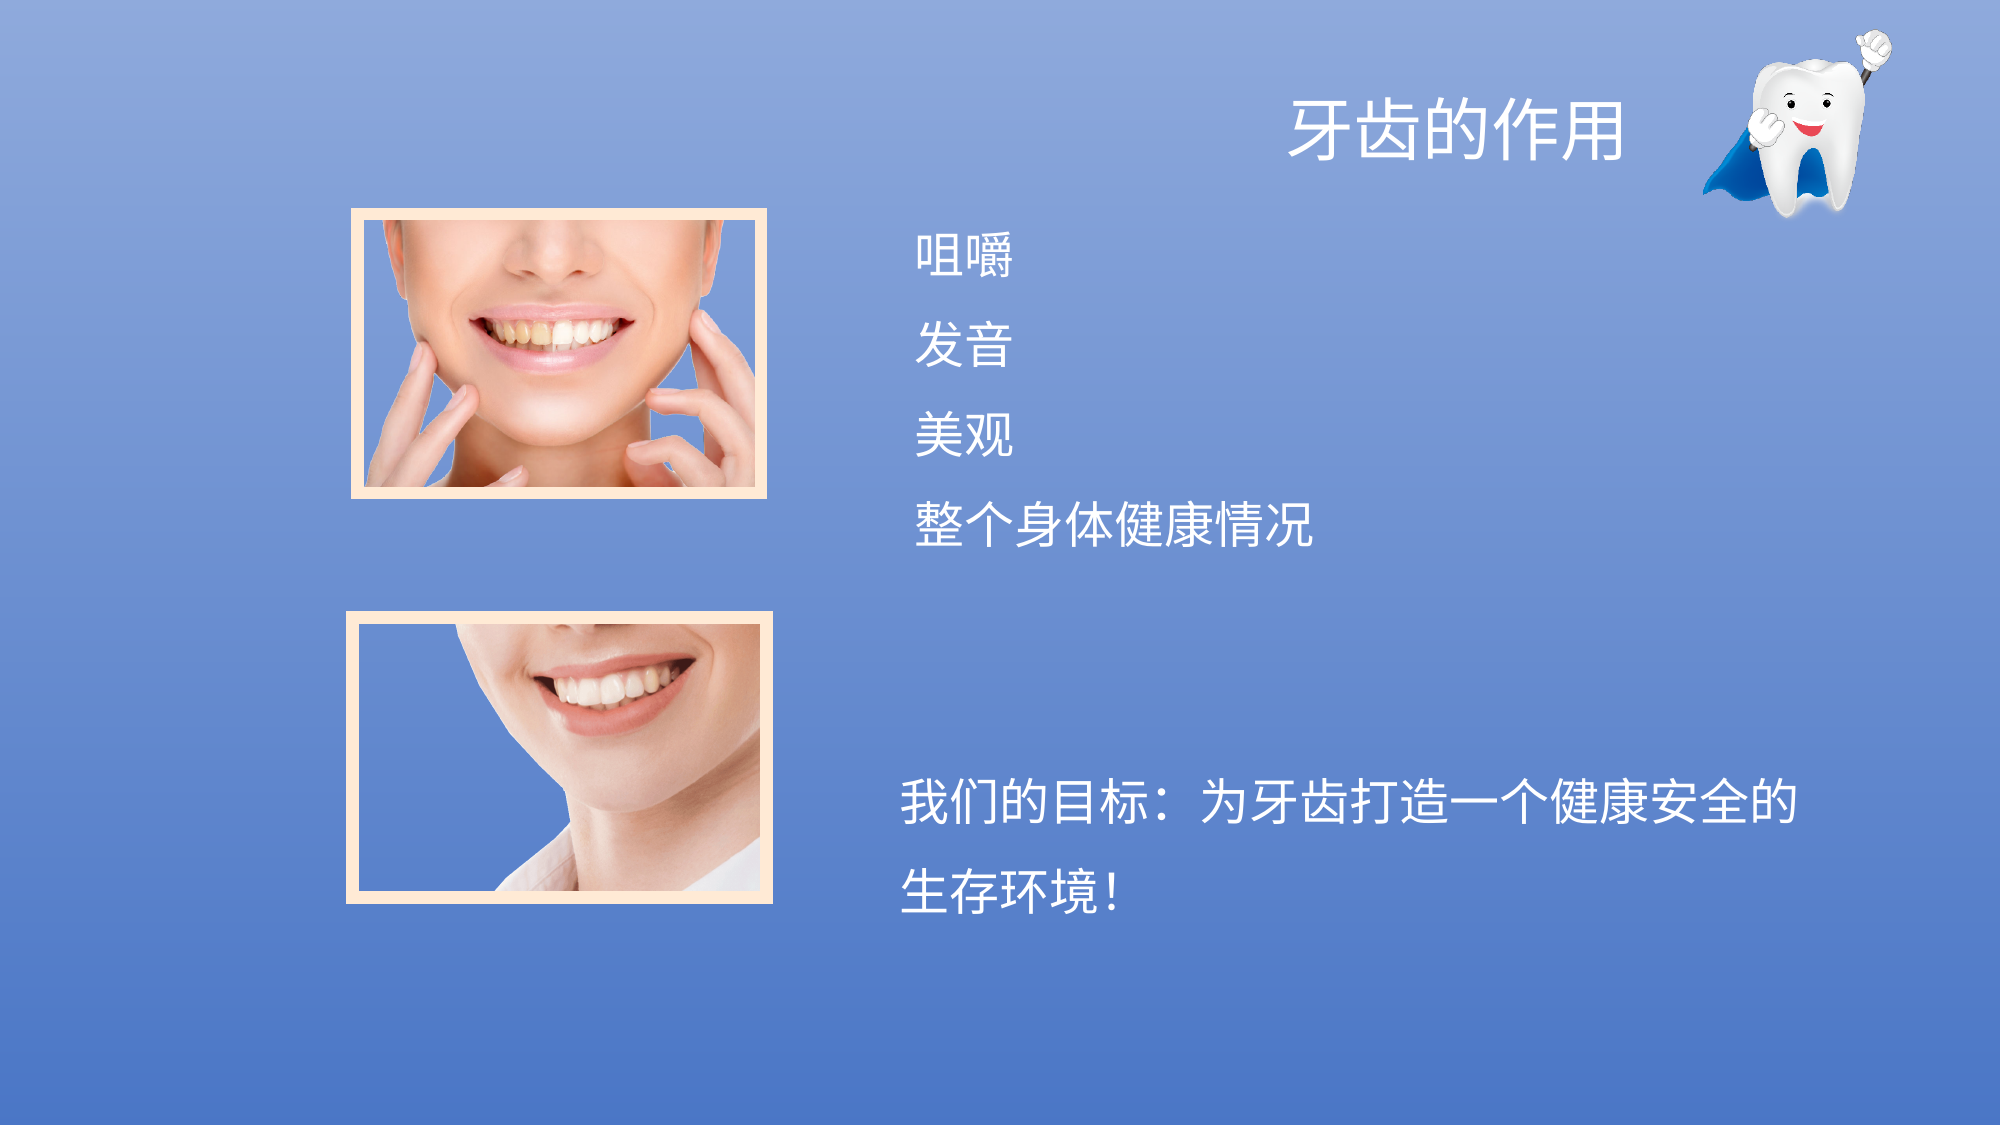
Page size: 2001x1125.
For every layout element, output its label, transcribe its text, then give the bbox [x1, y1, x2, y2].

text_box 我们的目标：为牙齿打造一个健康安全的生存环境！ [884, 733, 1836, 929]
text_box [358, 220, 761, 892]
picture [1703, 29, 1892, 227]
text_box 牙齿的作用 [1270, 78, 1703, 177]
text_box 咀嚼 发音 美观 整个身体健康情况 [899, 185, 1330, 561]
